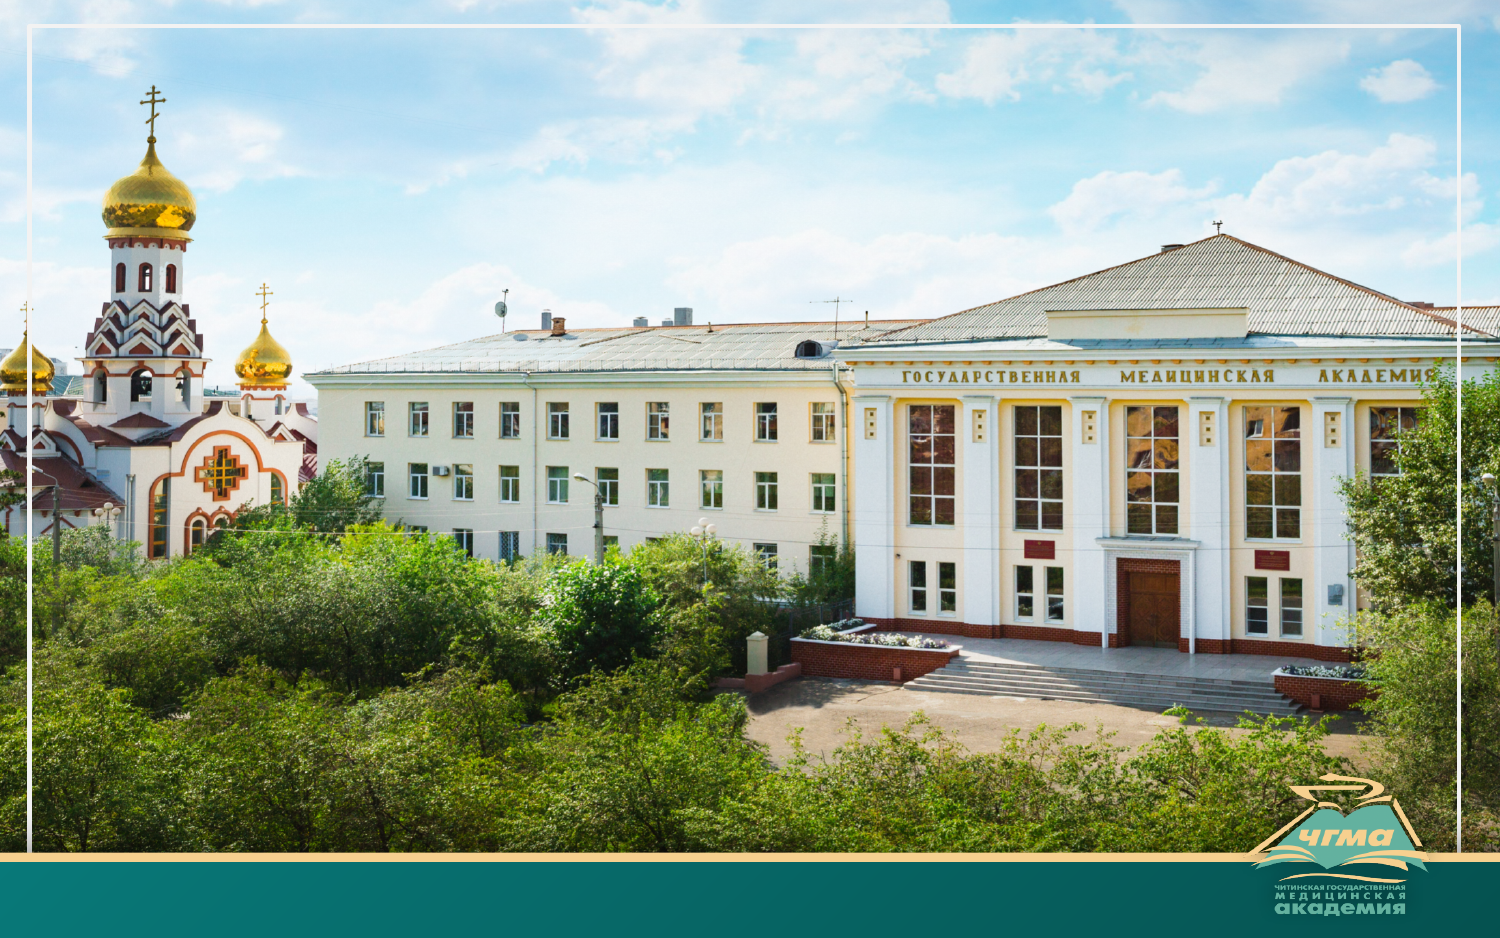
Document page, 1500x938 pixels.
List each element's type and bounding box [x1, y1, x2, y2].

text_box [0, 773, 1500, 938]
picture [0, 0, 1500, 773]
